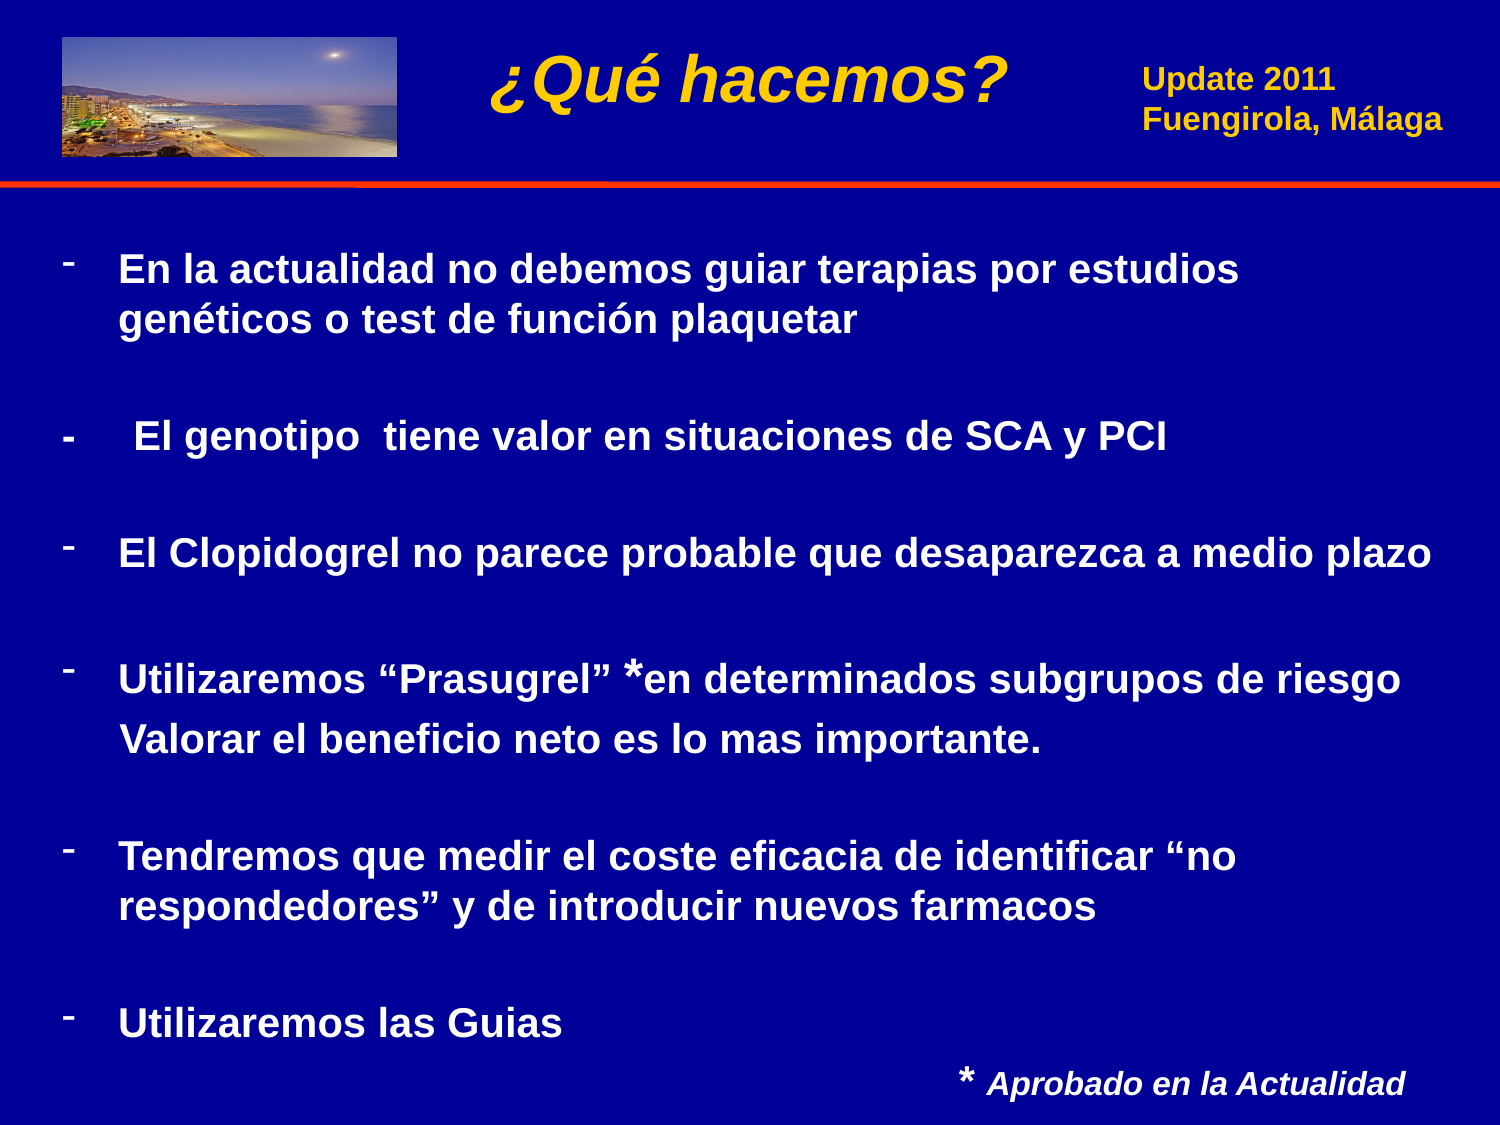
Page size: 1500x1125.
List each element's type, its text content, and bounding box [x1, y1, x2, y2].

list En la actualidad no debemos guiar terapias por estudios genéticos o test de función plaquetar - El genotipo tiene valor en situaciones de SCA y PCI El Clopidogrel no parece probable que desaparezca a medio plazo Utilizaremos “Prasugrel” *en determinados subgrupos de riesgo Valorar el beneficio neto es lo mas importante. Tendremos que medir el coste eficacia de identificar “no respondedores” y de introducir nuevos farmacos Utilizaremos las Guias * Aprobado en la Actualidad [46, 234, 1454, 1044]
picture [62, 37, 397, 157]
title ¿Qué hacemos? [74, 0, 1426, 153]
